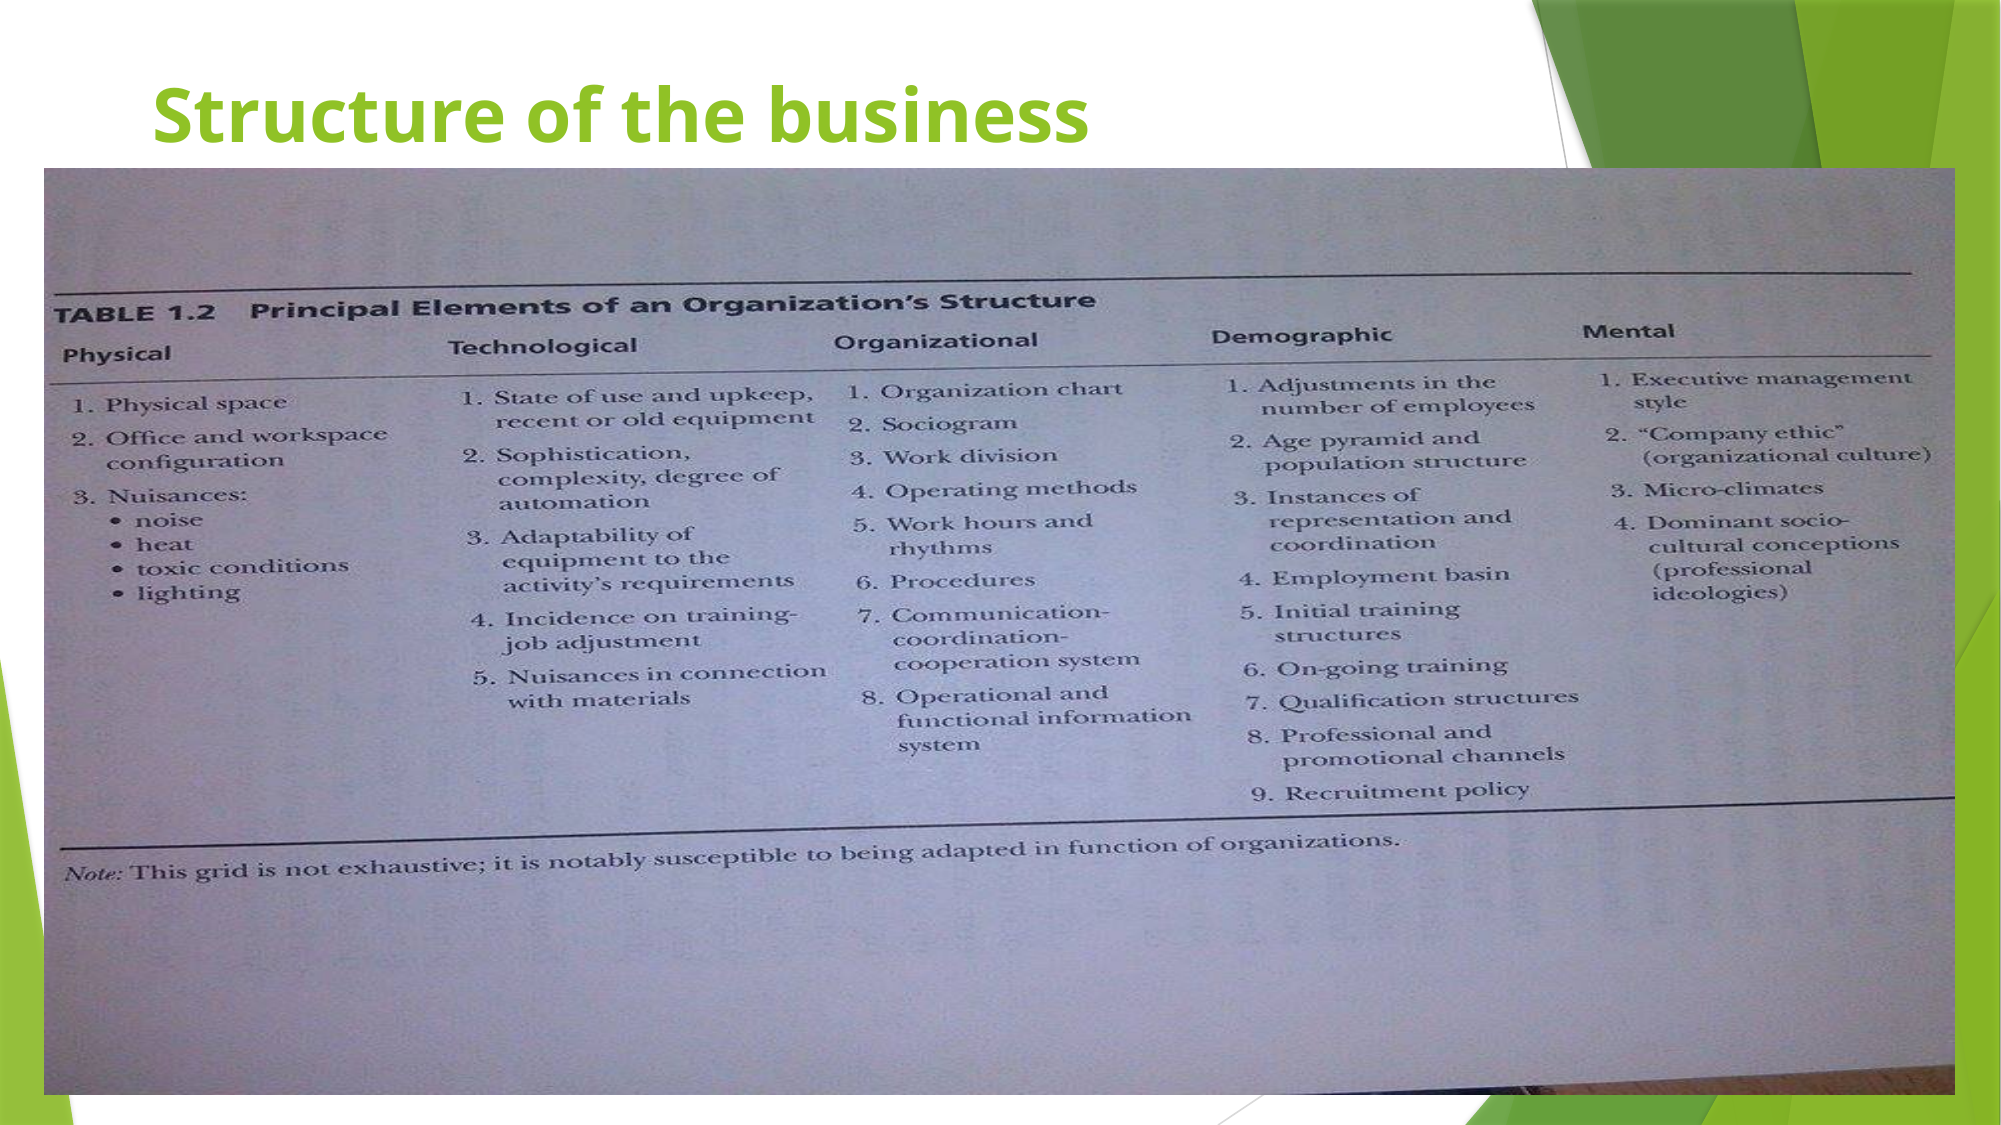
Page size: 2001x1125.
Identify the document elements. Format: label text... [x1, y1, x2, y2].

title Structure of the business [137, 59, 1863, 167]
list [43, 168, 1955, 1095]
